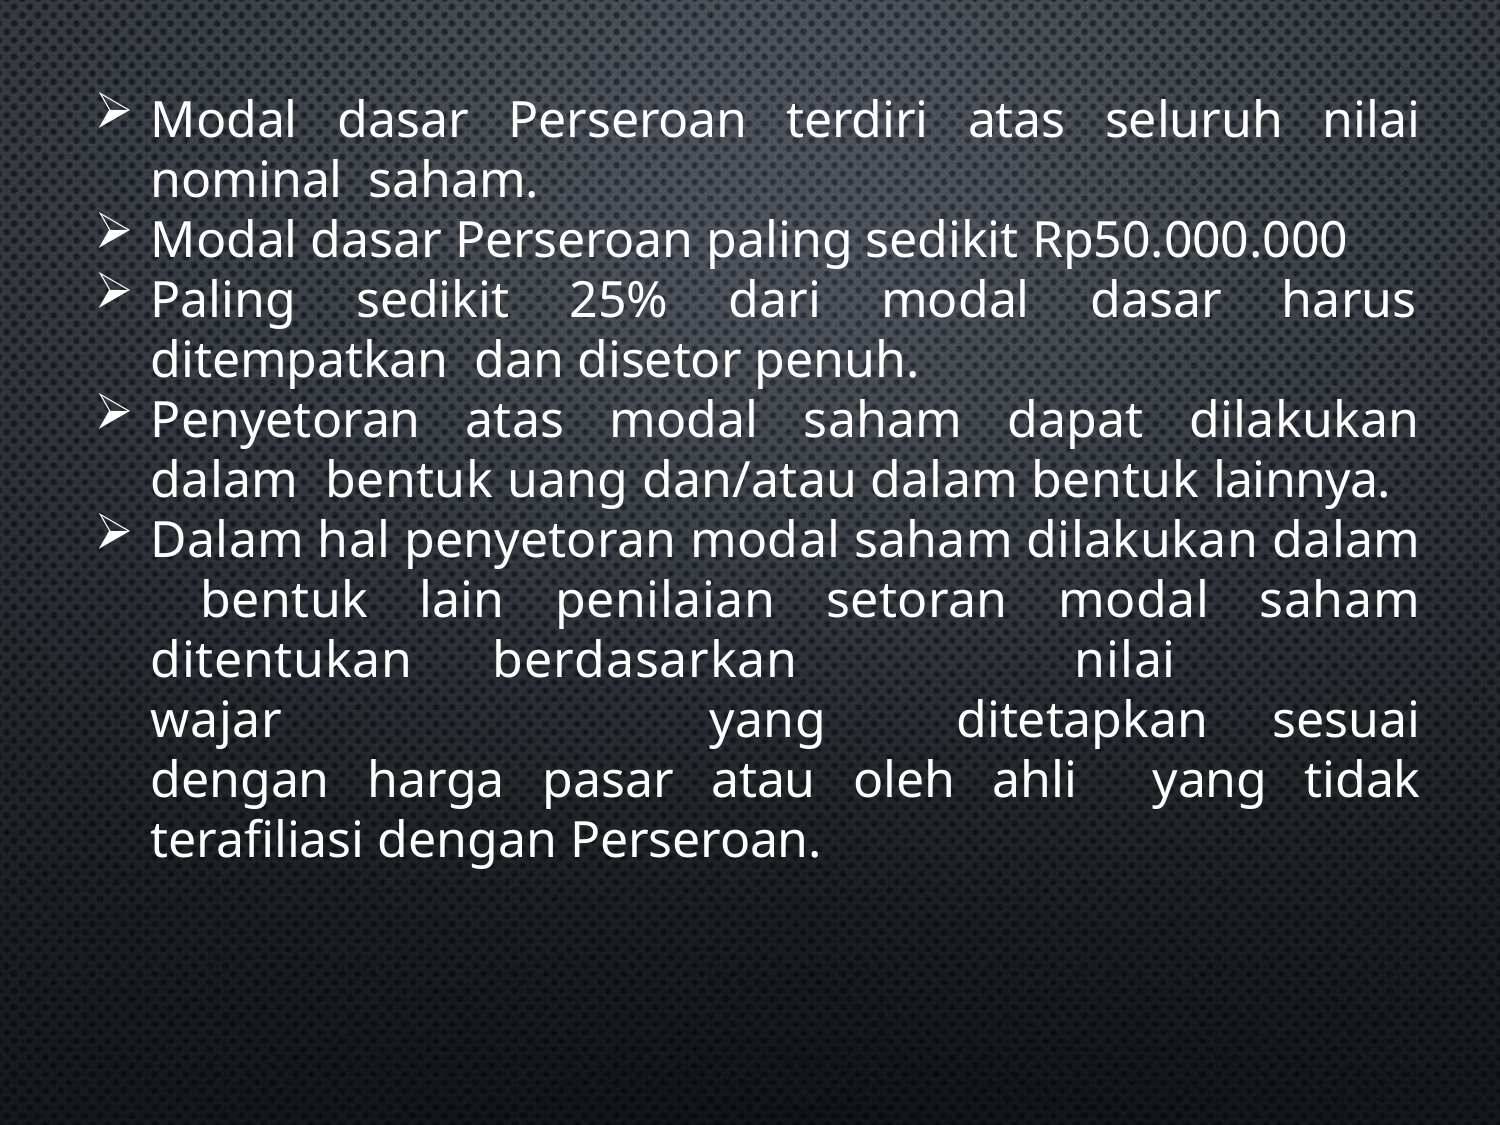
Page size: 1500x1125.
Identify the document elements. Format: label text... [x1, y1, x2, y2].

text_box Modal dasar Perseroan terdiri atas seluruh nilai nominal saham. Modal dasar Perseroan paling sedikit Rp50.000.000 Paling sedikit 25% dari modal dasar harus ditempatkan dan disetor penuh. Penyetoran atas modal saham dapat dilakukan dalam bentuk uang dan/atau dalam bentuk lainnya. Dalam hal penyetoran modal saham dilakukan dalam bentuk lain penilaian setoran modal saham ditentukan berdasarkan nilai wajar yang ditetapkan sesuai dengan harga pasar atau oleh ahli yang tidak terafiliasi dengan Perseroan. [92, 85, 1422, 868]
picture [0, 0, 1500, 1125]
